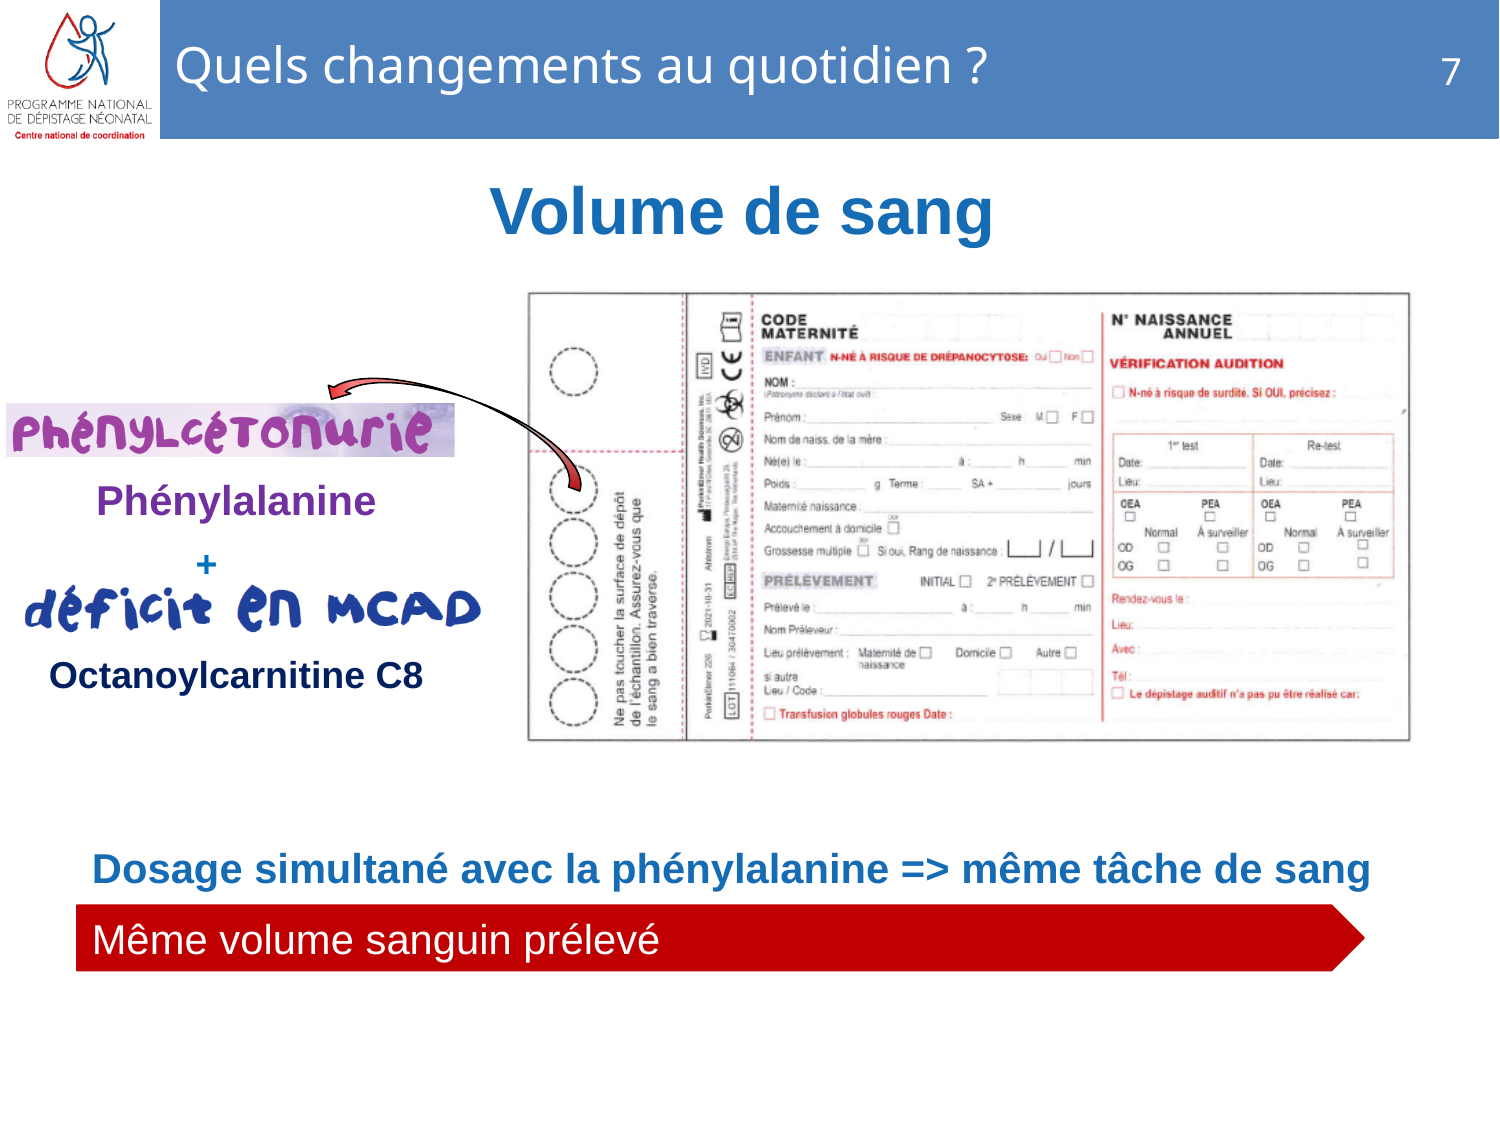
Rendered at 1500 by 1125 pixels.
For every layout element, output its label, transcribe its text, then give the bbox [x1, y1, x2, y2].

text_box [328, 378, 520, 424]
picture [0, 0, 160, 142]
text_box Octanoylcarnitine C8 [17, 643, 455, 704]
text_box Quels changements au quotidien ? [164, 26, 1435, 101]
text_box Phénylalanine [17, 466, 455, 532]
text_box Dosage simultané avec la phénylalanine => même tâche de sang [77, 834, 1423, 899]
text_box [161, 0, 1499, 139]
picture [17, 578, 486, 638]
text_box + [159, 532, 254, 577]
text_box Même volume sanguin prélevé [77, 905, 1401, 970]
text_box 7 [1340, 40, 1478, 119]
picture [5, 403, 455, 457]
text_box Volume de sang [183, 160, 1303, 350]
picture [525, 290, 1414, 745]
